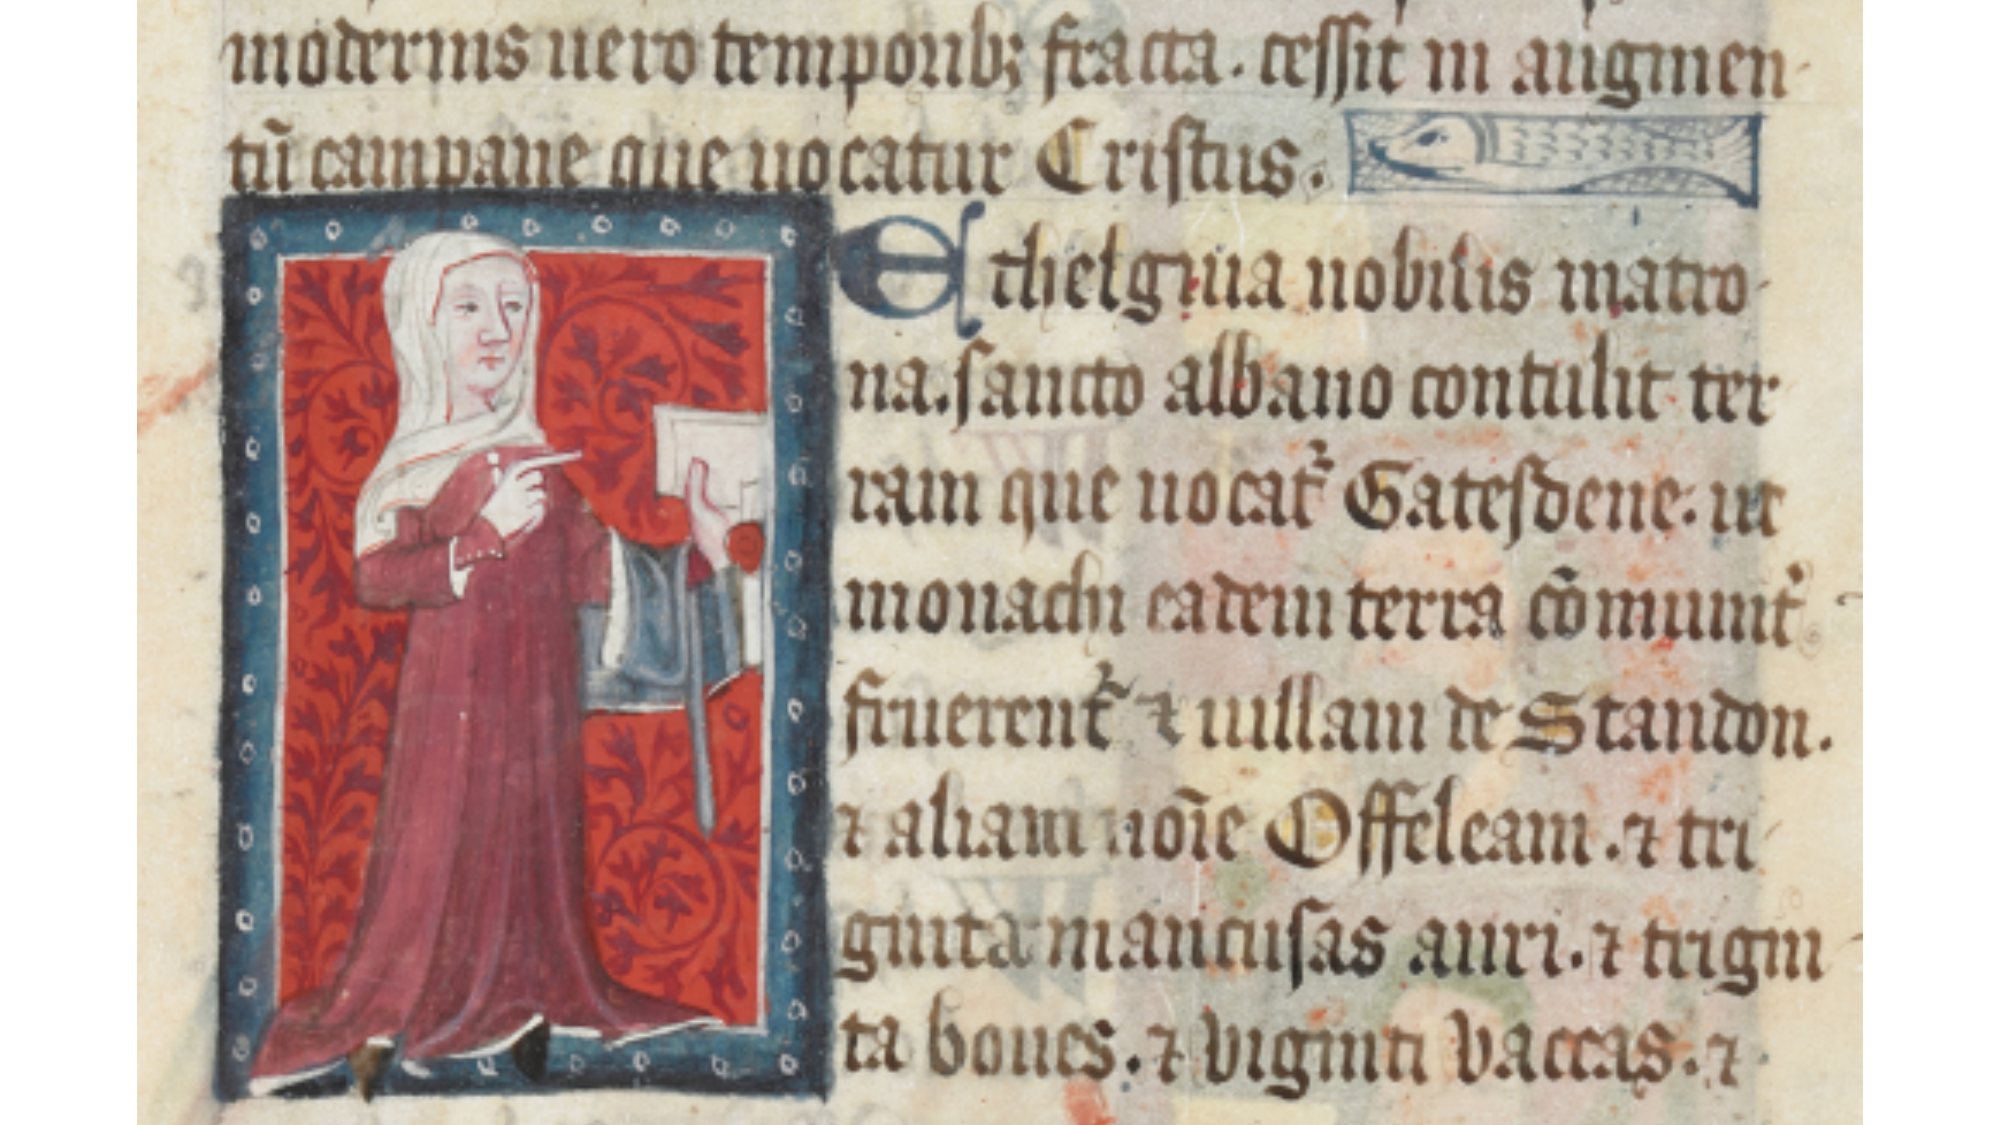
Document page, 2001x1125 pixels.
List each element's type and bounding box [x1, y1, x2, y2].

list [137, 0, 1863, 1125]
